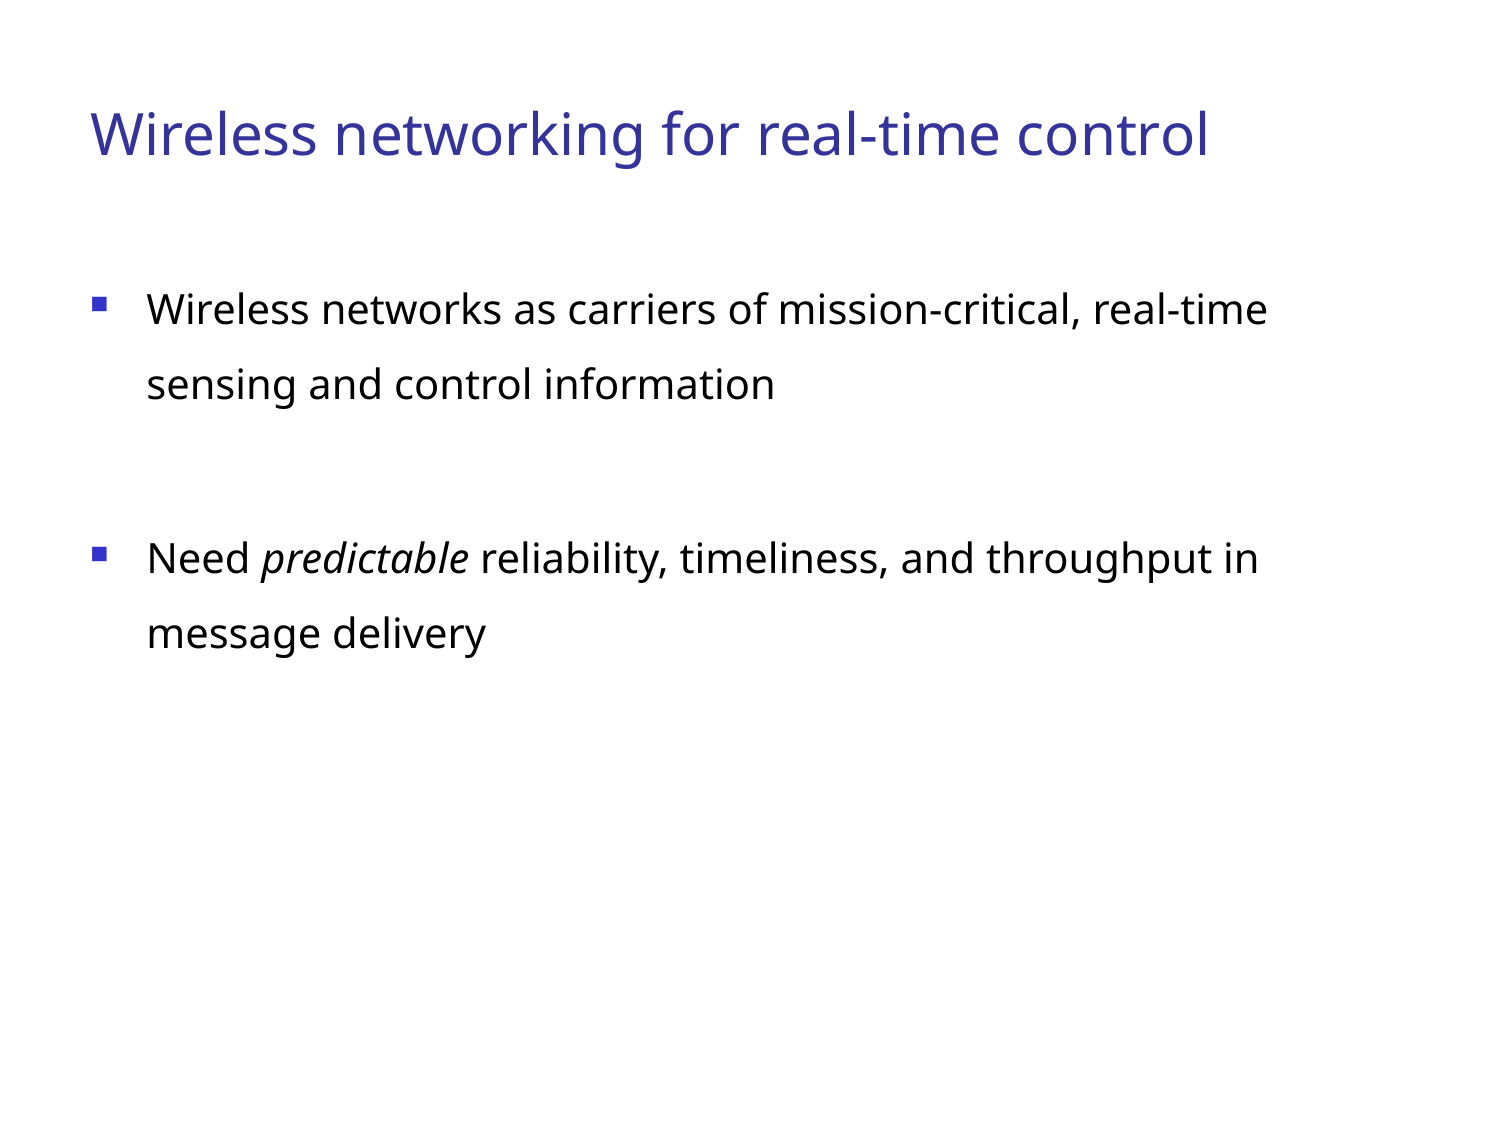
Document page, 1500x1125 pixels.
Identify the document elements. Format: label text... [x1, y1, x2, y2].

list Wireless networks as carriers of mission-critical, real-time sensing and control information Need predictable reliability, timeliness, and throughput in message delivery [74, 249, 1438, 1051]
title Wireless networking for real-time control [74, 0, 1500, 176]
